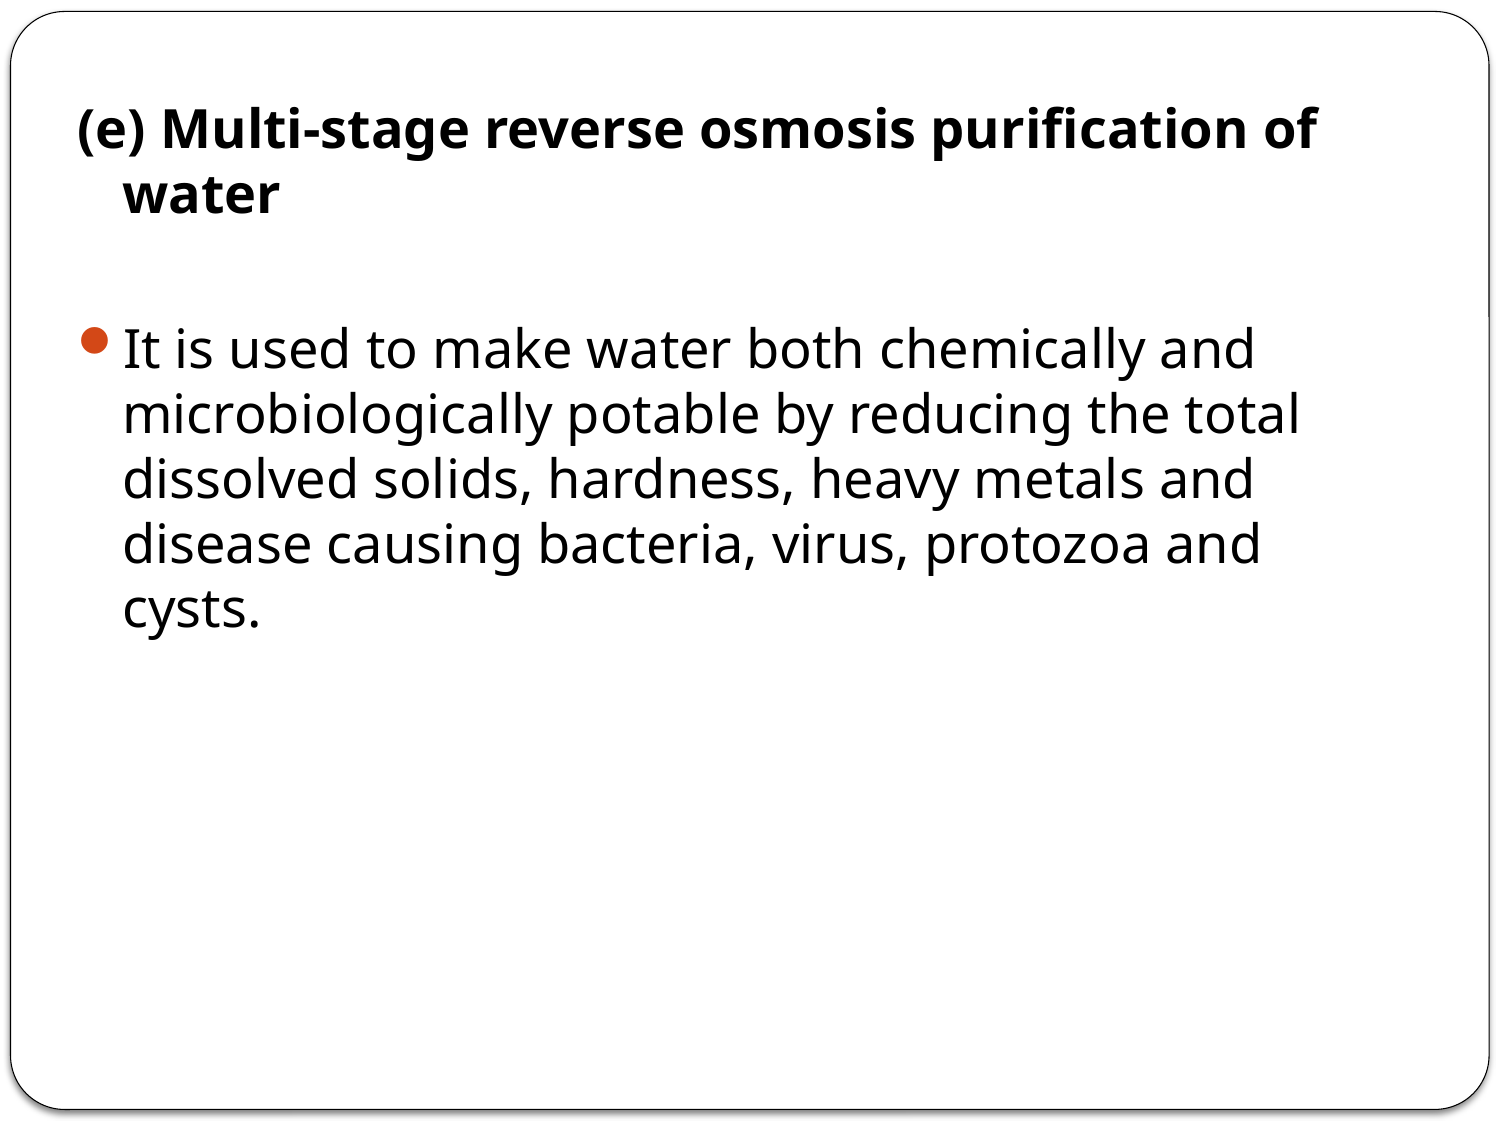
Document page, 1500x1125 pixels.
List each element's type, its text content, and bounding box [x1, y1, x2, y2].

list (e) Multi-stage reverse osmosis purification of water It is used to make water both chemically and microbiologically potable by reducing the total dissolved solids, hardness, heavy metals and disease causing bacteria, virus, protozoa and cysts. [62, 87, 1413, 830]
